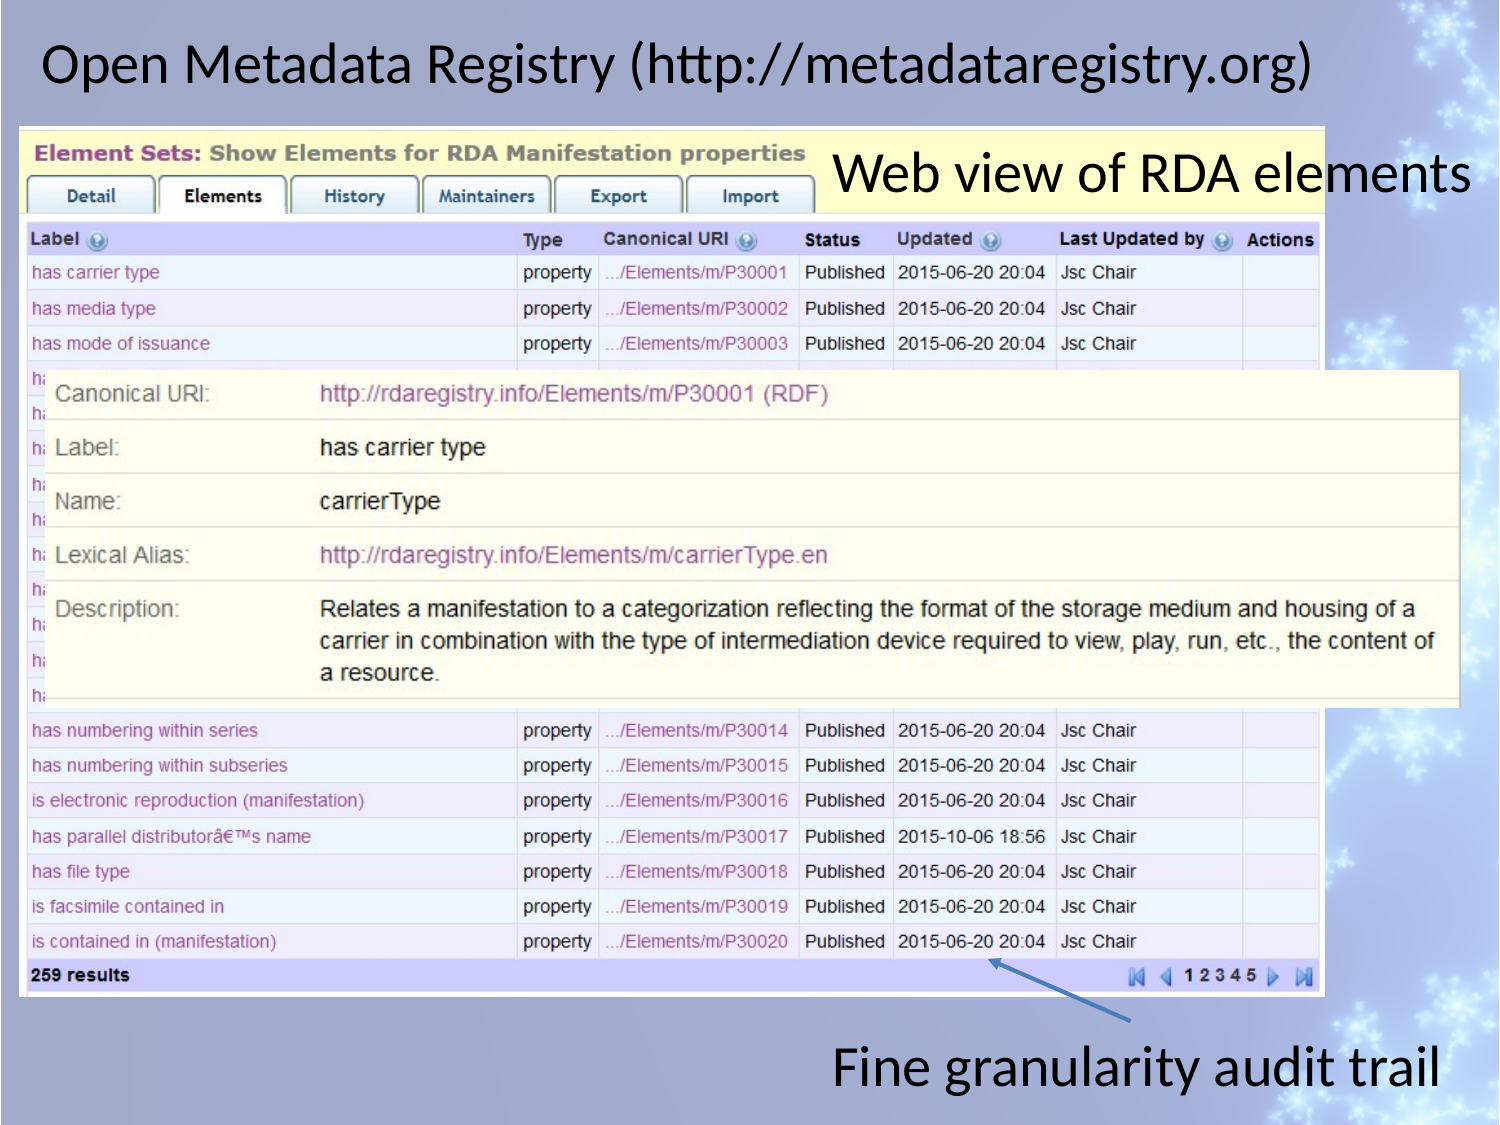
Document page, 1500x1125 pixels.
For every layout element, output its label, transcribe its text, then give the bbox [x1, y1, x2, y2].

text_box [987, 958, 1131, 1022]
text_box Open Metadata Registry (http://metadataregistry.org) [27, 17, 1331, 103]
text_box Web view of RDA elements [1328, 126, 1488, 212]
text_box Fine granularity audit trail [804, 1021, 1458, 1106]
picture [1, 0, 1499, 1125]
